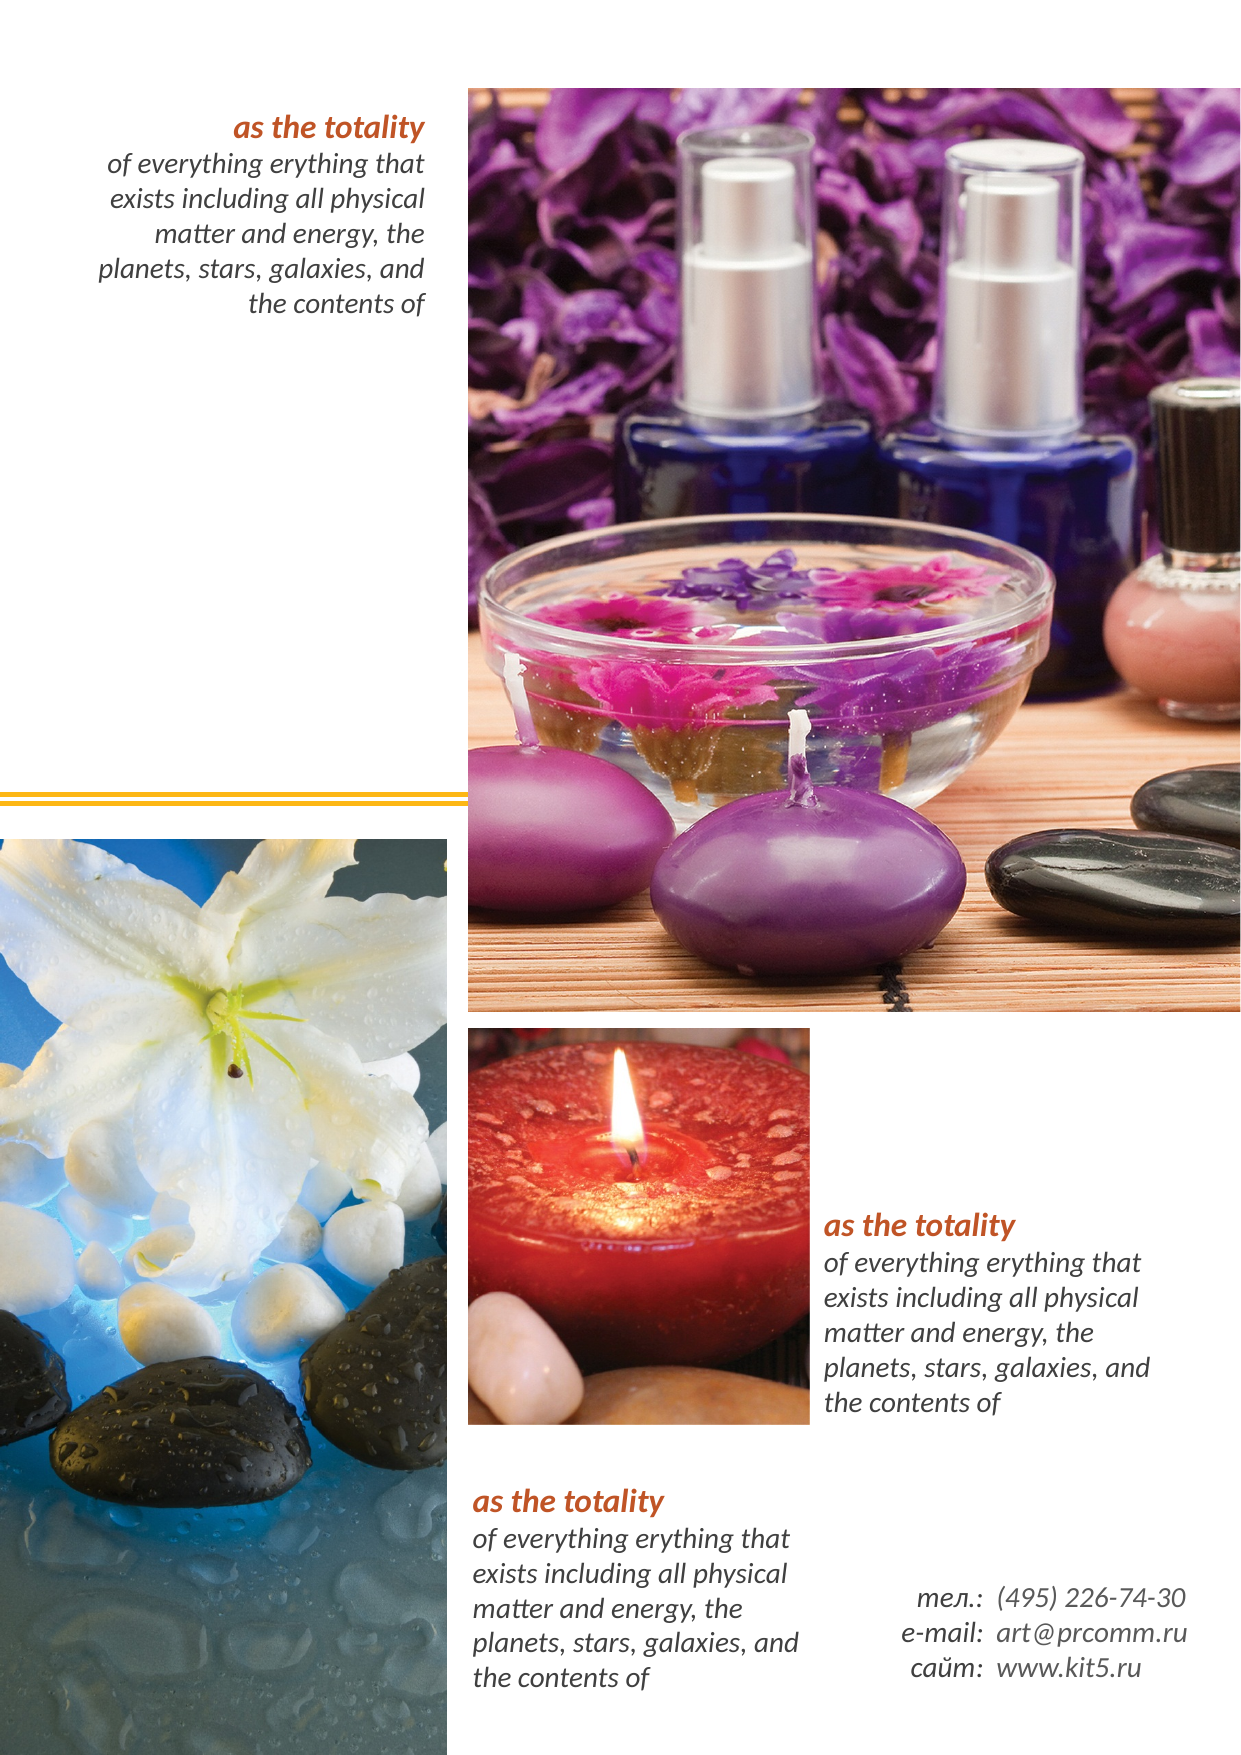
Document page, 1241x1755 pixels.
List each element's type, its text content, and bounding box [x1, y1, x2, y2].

picture [467, 1028, 811, 1426]
text_box as the totality of everything erything that exists including all physical matter and energy, the planets, stars, galaxies, and the contents of [815, 1195, 1196, 1426]
picture [0, 839, 447, 1755]
text_box as the totality of everything erything that exists including all physical matter and energy, the planets, stars, galaxies, and the contents of [457, 1471, 845, 1702]
picture [467, 88, 1241, 1012]
text_box (495) 226-74-30 art@prcomm.ru www.kit5.ru [981, 1570, 1241, 1691]
picture [137, 1527, 148, 1532]
text_box тел.: e-mail: сайт: [845, 1570, 981, 1691]
text_box as the totality of everything erything that exists including all physical matter and energy, the planets, stars, galaxies, and the contents of [53, 97, 440, 327]
